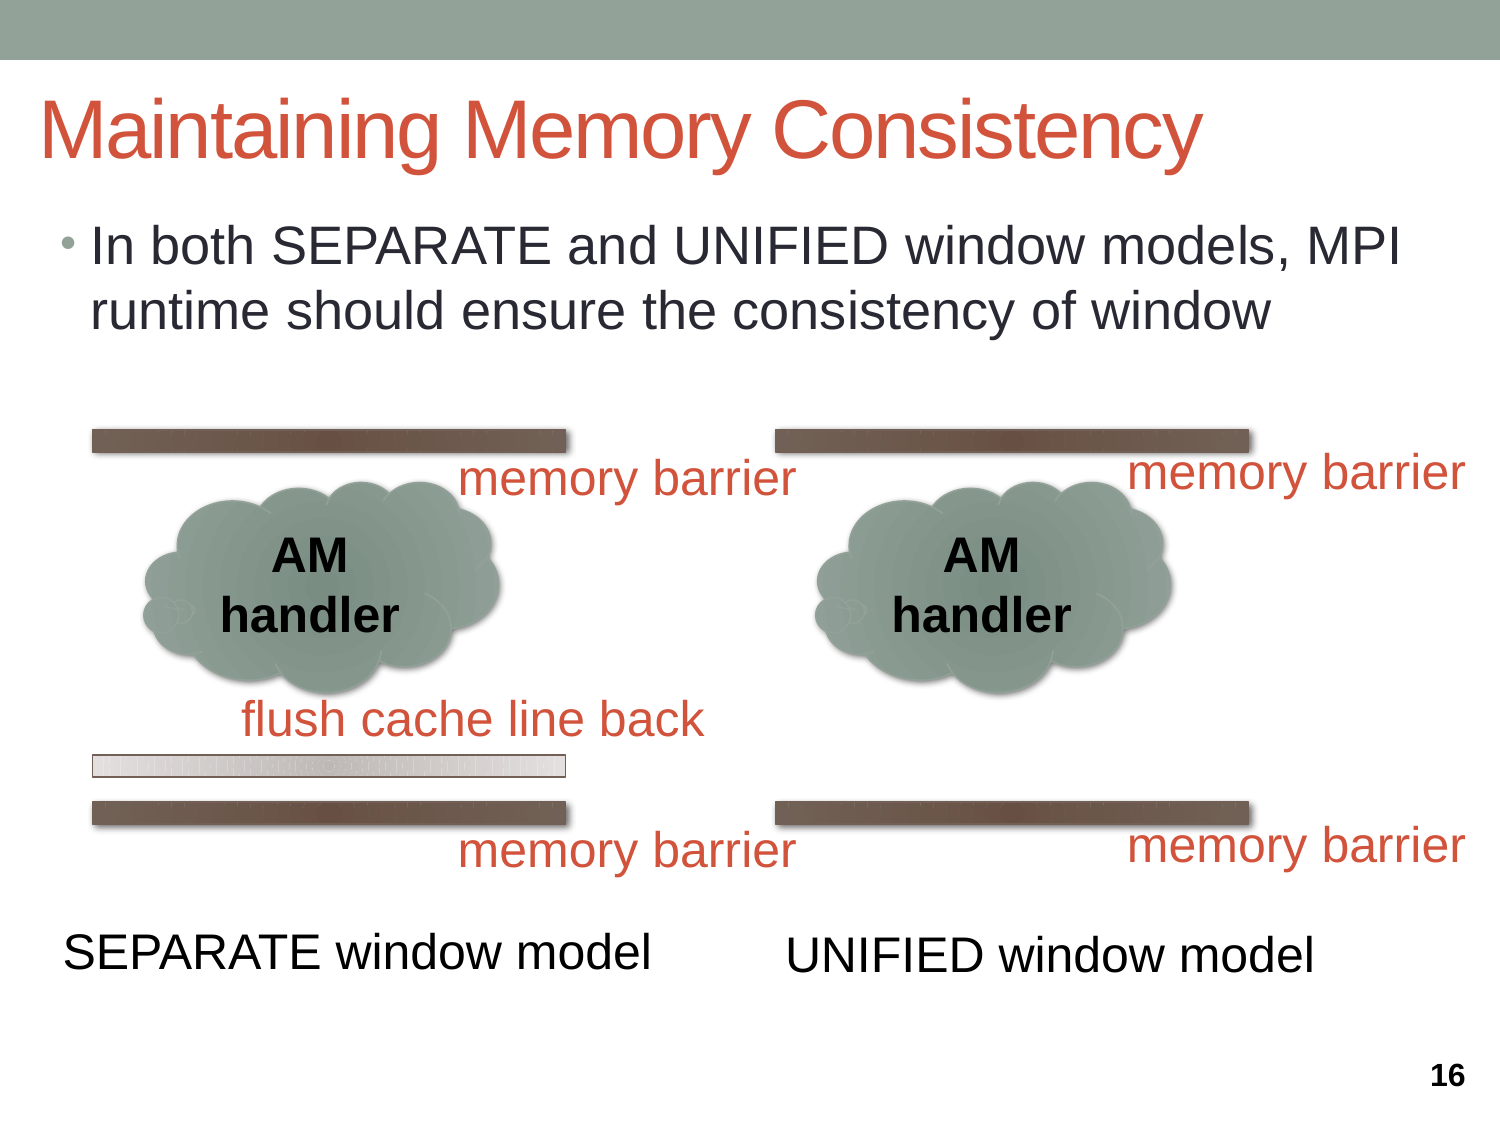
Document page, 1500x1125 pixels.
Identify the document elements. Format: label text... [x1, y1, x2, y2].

title Maintaining Memory Consistency [23, 44, 1456, 207]
list In both SEPARATE and UNIFIED window models, MPI runtime should ensure the consistency of window [45, 202, 1456, 355]
text_box [92, 429, 566, 453]
text_box memory barrier [442, 438, 831, 513]
text_box [775, 429, 1249, 453]
text_box SEPARATE window model [48, 911, 672, 987]
text_box memory barrier [442, 810, 831, 886]
text_box [775, 801, 1249, 825]
text_box AM handler [814, 481, 1172, 694]
text_box flush cache line back [226, 679, 746, 754]
text_box UNIFIED window model [770, 914, 1348, 990]
text_box AM handler [143, 481, 500, 679]
text_box memory barrier [1112, 805, 1500, 880]
text_box memory barrier [1112, 432, 1500, 508]
text_box [92, 801, 566, 825]
slide_number 16 [1415, 1046, 1500, 1101]
text_box [92, 754, 566, 778]
